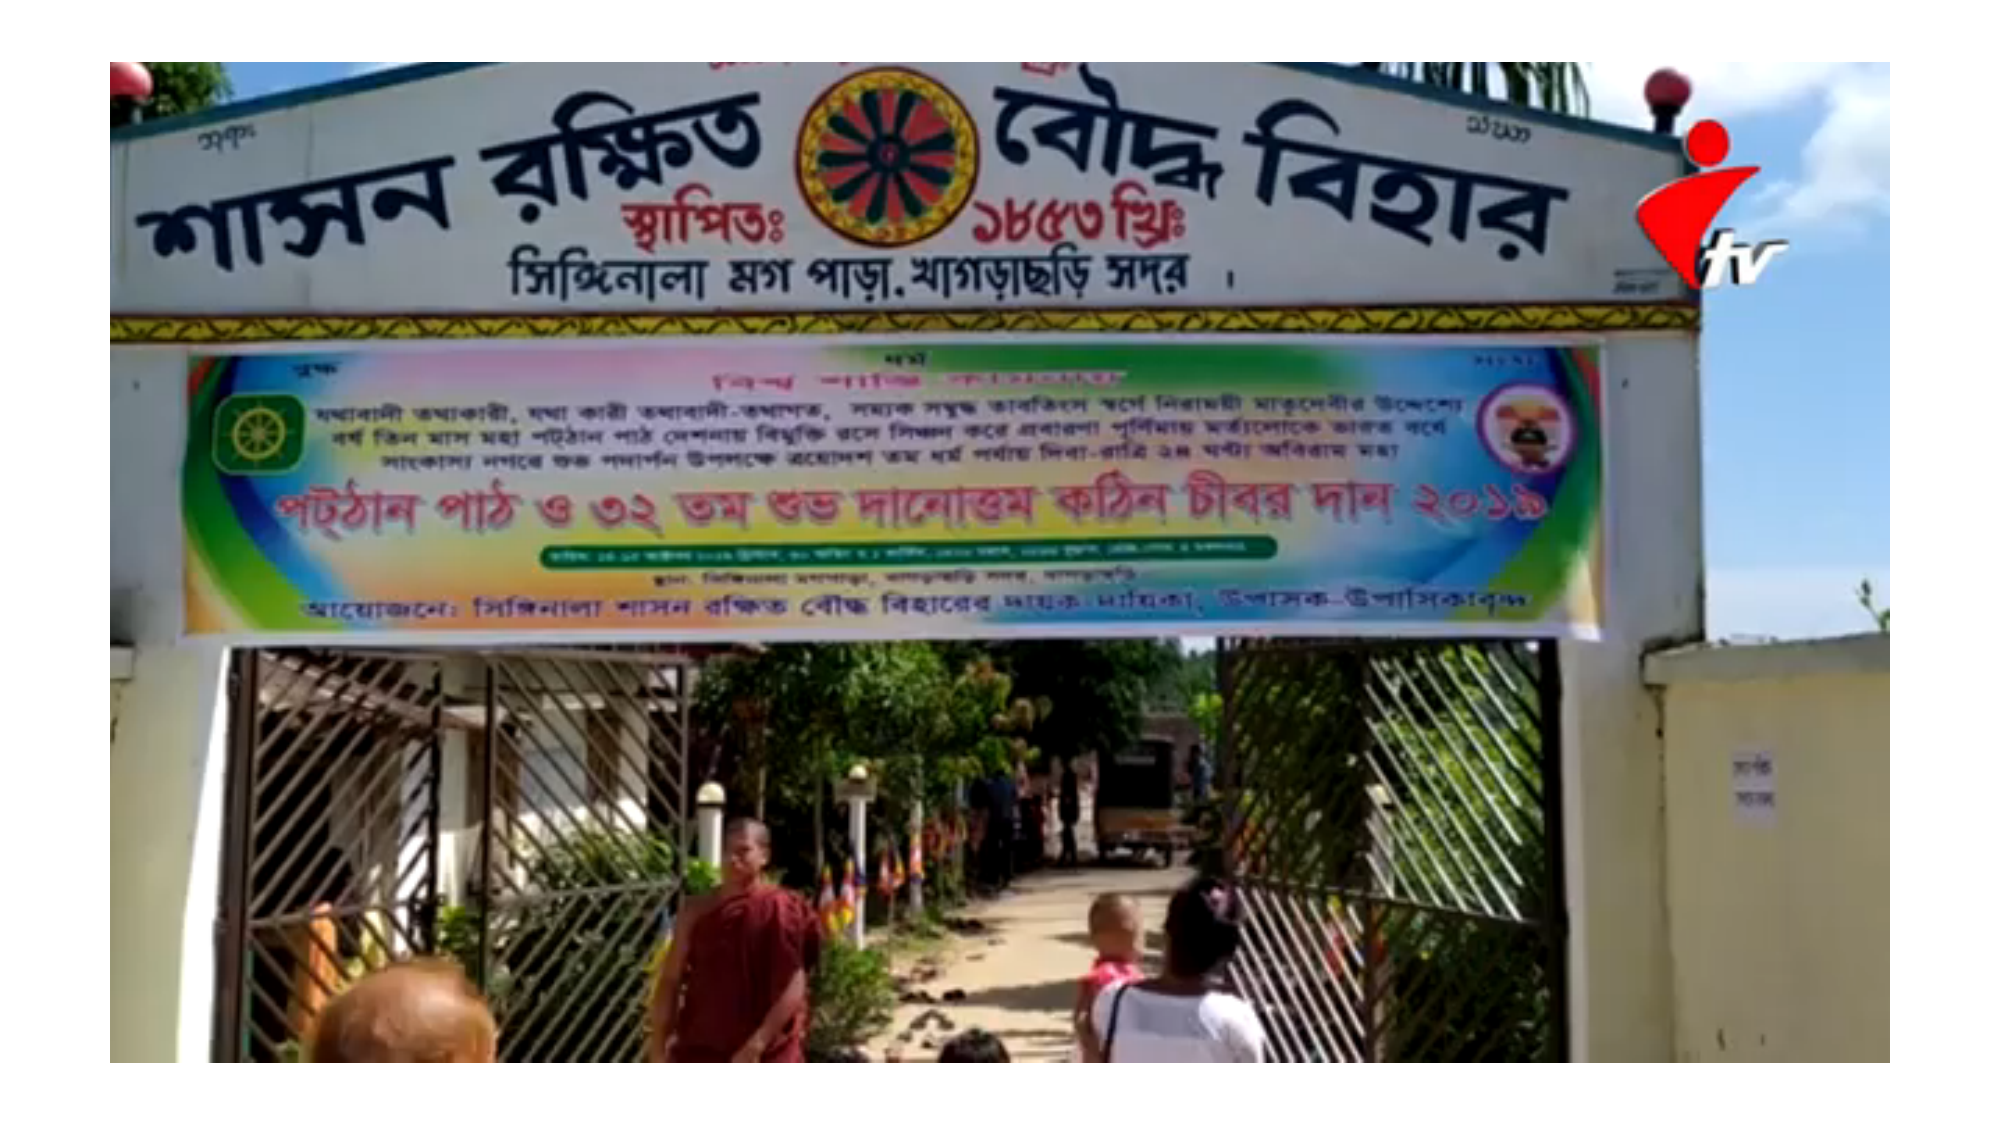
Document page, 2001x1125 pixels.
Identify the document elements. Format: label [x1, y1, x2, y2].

text_box [109, 61, 1891, 1064]
